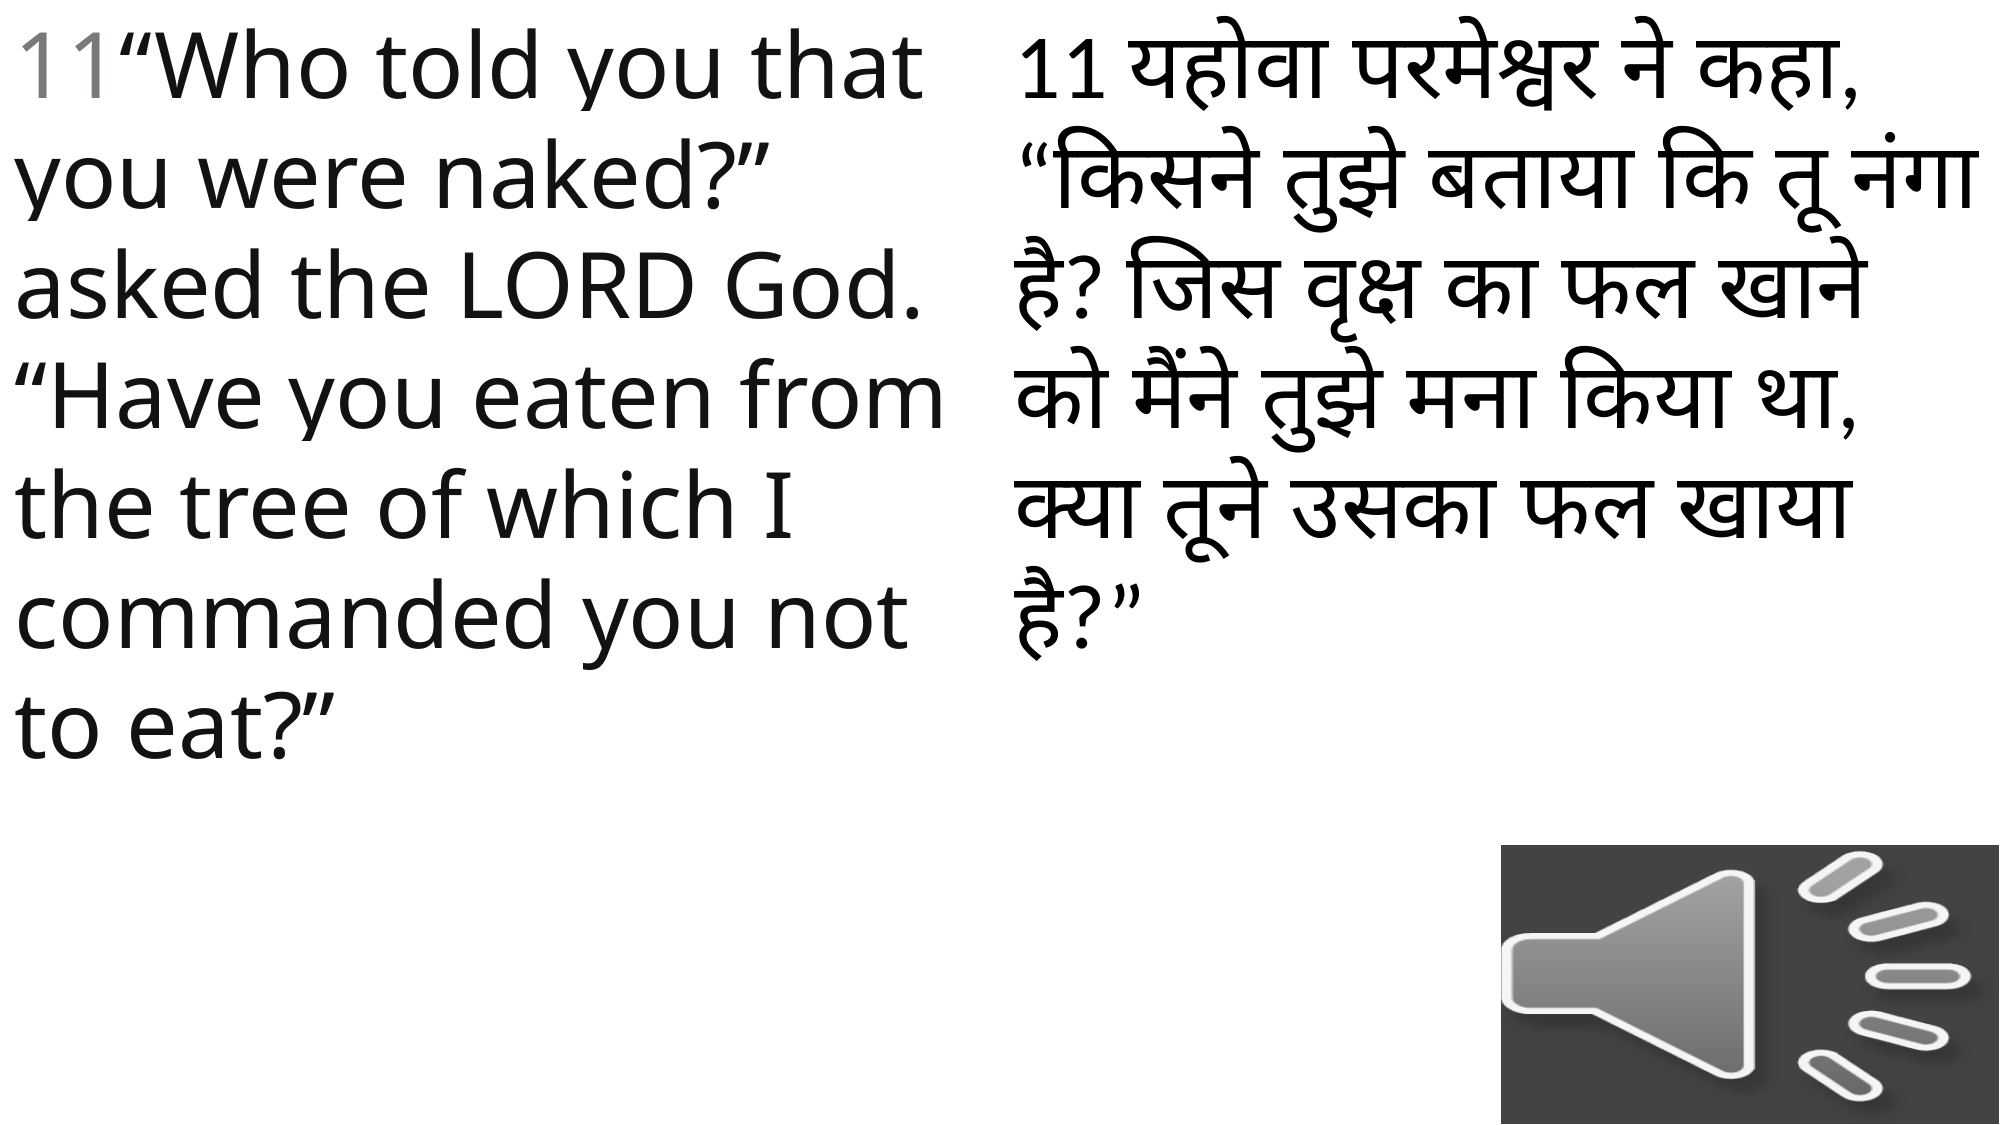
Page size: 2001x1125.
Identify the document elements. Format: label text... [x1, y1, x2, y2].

text_box 11“Who told you that you were naked?” asked the Lord God. “Have you eaten from the tree of which I commanded you not to eat?” [0, 0, 981, 1125]
text_box 11 यहोवा परमेश्वर ने कहा, “किसने तुझे बताया कि तू नंगा है? जिस वृक्ष का फल खाने को मैंने तुझे मना किया था, क्या तूने उसका फल खाया है?” [999, 0, 2000, 1125]
picture [1499, 843, 2000, 1125]
